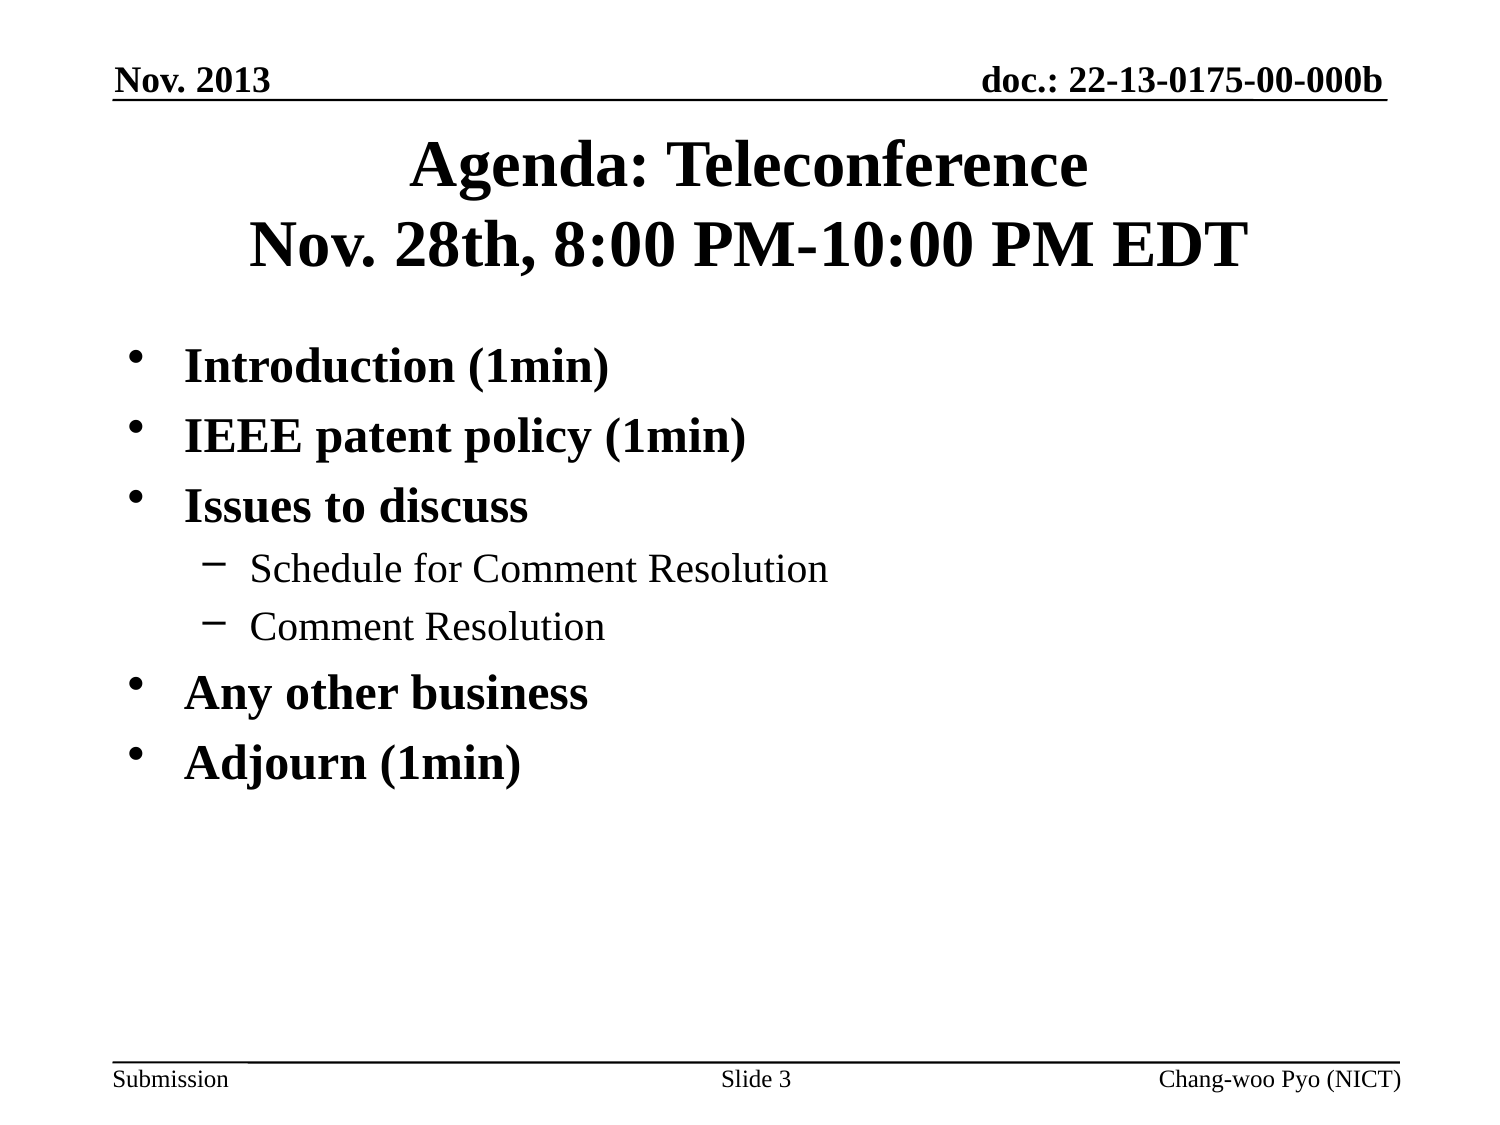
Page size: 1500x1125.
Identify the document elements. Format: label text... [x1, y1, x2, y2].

title Agenda: Teleconference Nov. 28th, 8:00 PM-10:00 PM EDT [112, 112, 1388, 288]
footer Chang-woo Pyo (NICT) [1155, 1061, 1402, 1093]
slide_number Slide 3 [712, 1061, 800, 1093]
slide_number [114, 54, 277, 101]
list Introduction (1min) IEEE patent policy (1min) Issues to discuss Schedule for Comment Resolution Comment Resolution Any other business Adjourn (1min) [112, 324, 1388, 1000]
